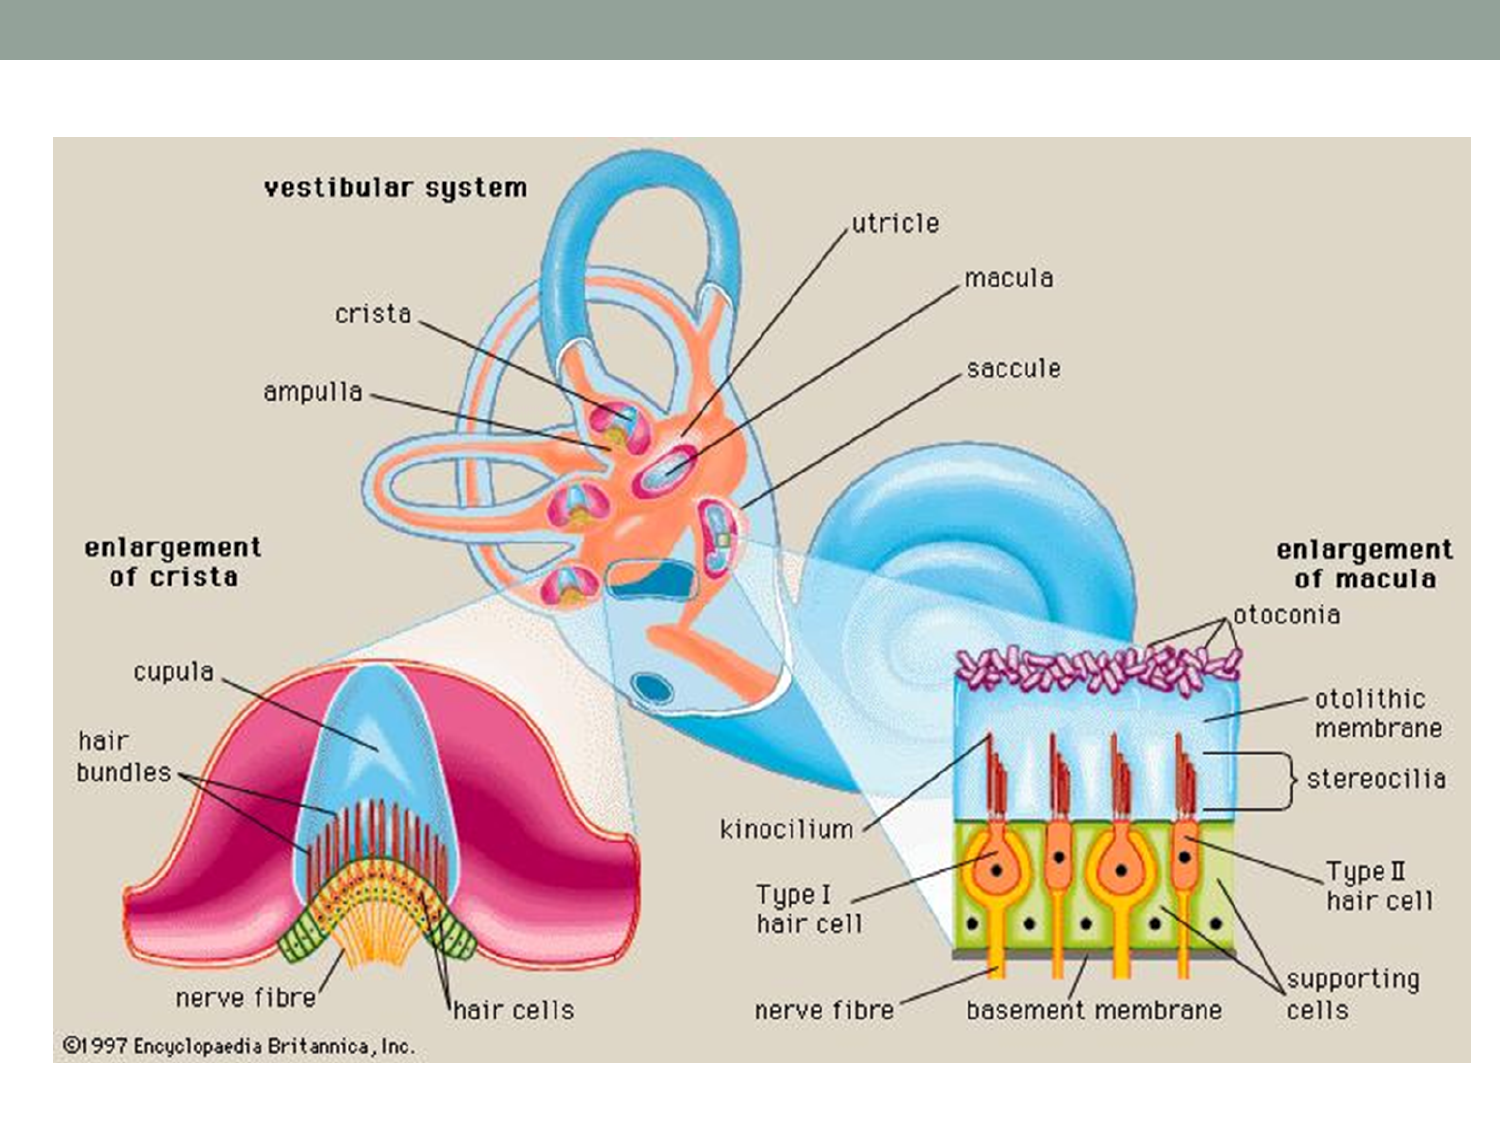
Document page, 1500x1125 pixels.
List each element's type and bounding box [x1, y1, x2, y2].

list [52, 136, 1471, 1063]
